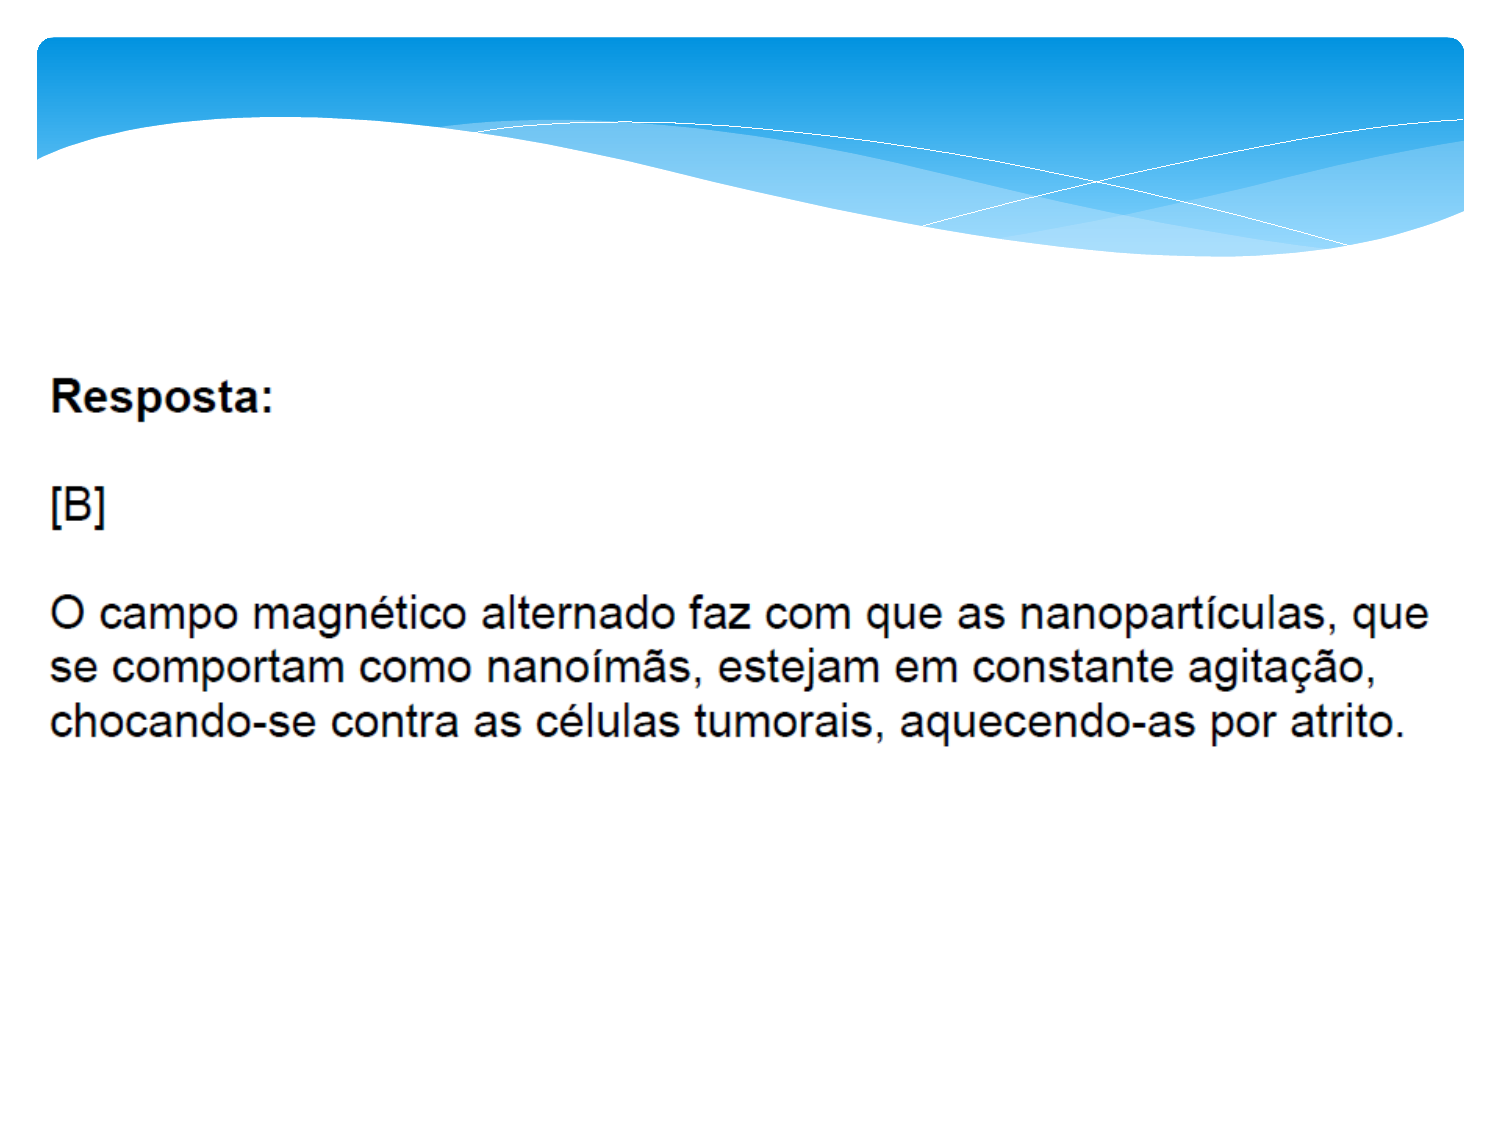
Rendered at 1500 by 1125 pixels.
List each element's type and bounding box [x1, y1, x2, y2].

picture [12, 347, 1488, 778]
